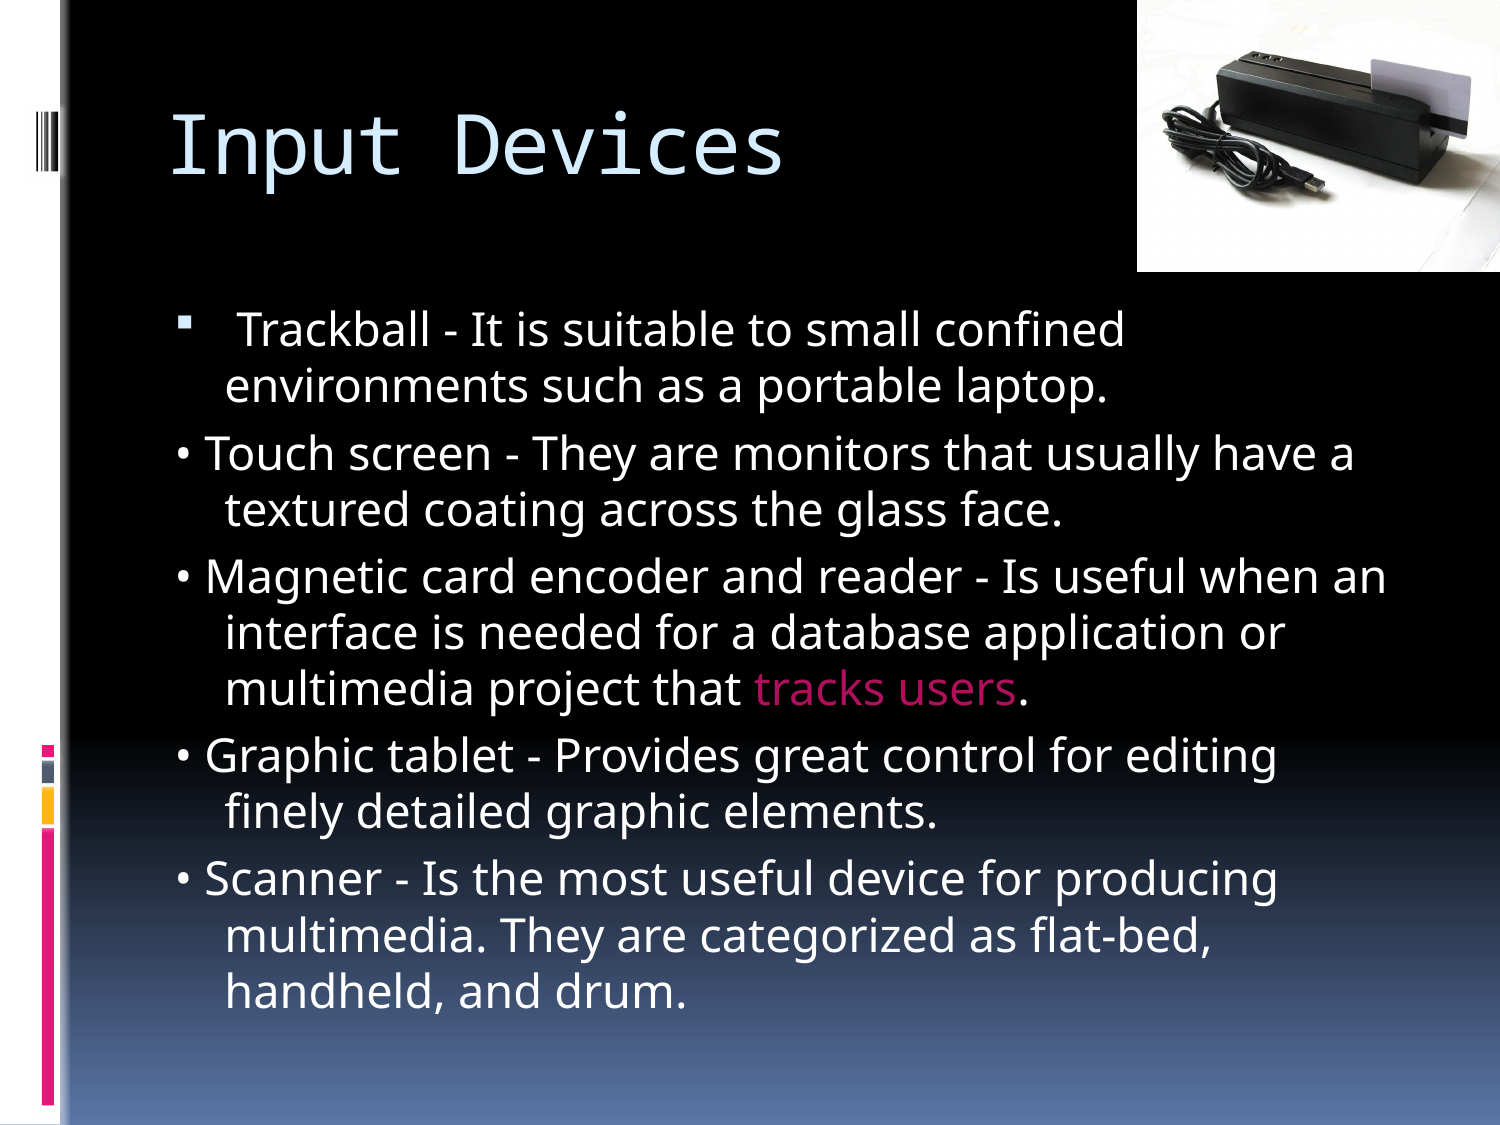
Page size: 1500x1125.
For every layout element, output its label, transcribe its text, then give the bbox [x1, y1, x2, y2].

title Input Devices [150, 83, 1129, 234]
list Trackball - It is suitable to small confined environments such as a portable laptop. • Touch screen - They are monitors that usually have a textured coating across the glass face. • Magnetic card encoder and reader - Is useful when an interface is needed for a database application or multimedia project that tracks users. • Graphic tablet - Provides great control for editing finely detailed graphic elements. • Scanner - Is the most useful device for producing multimedia. They are categorized as flat-bed, handheld, and drum. [150, 292, 1425, 1043]
picture [1136, 0, 1500, 273]
